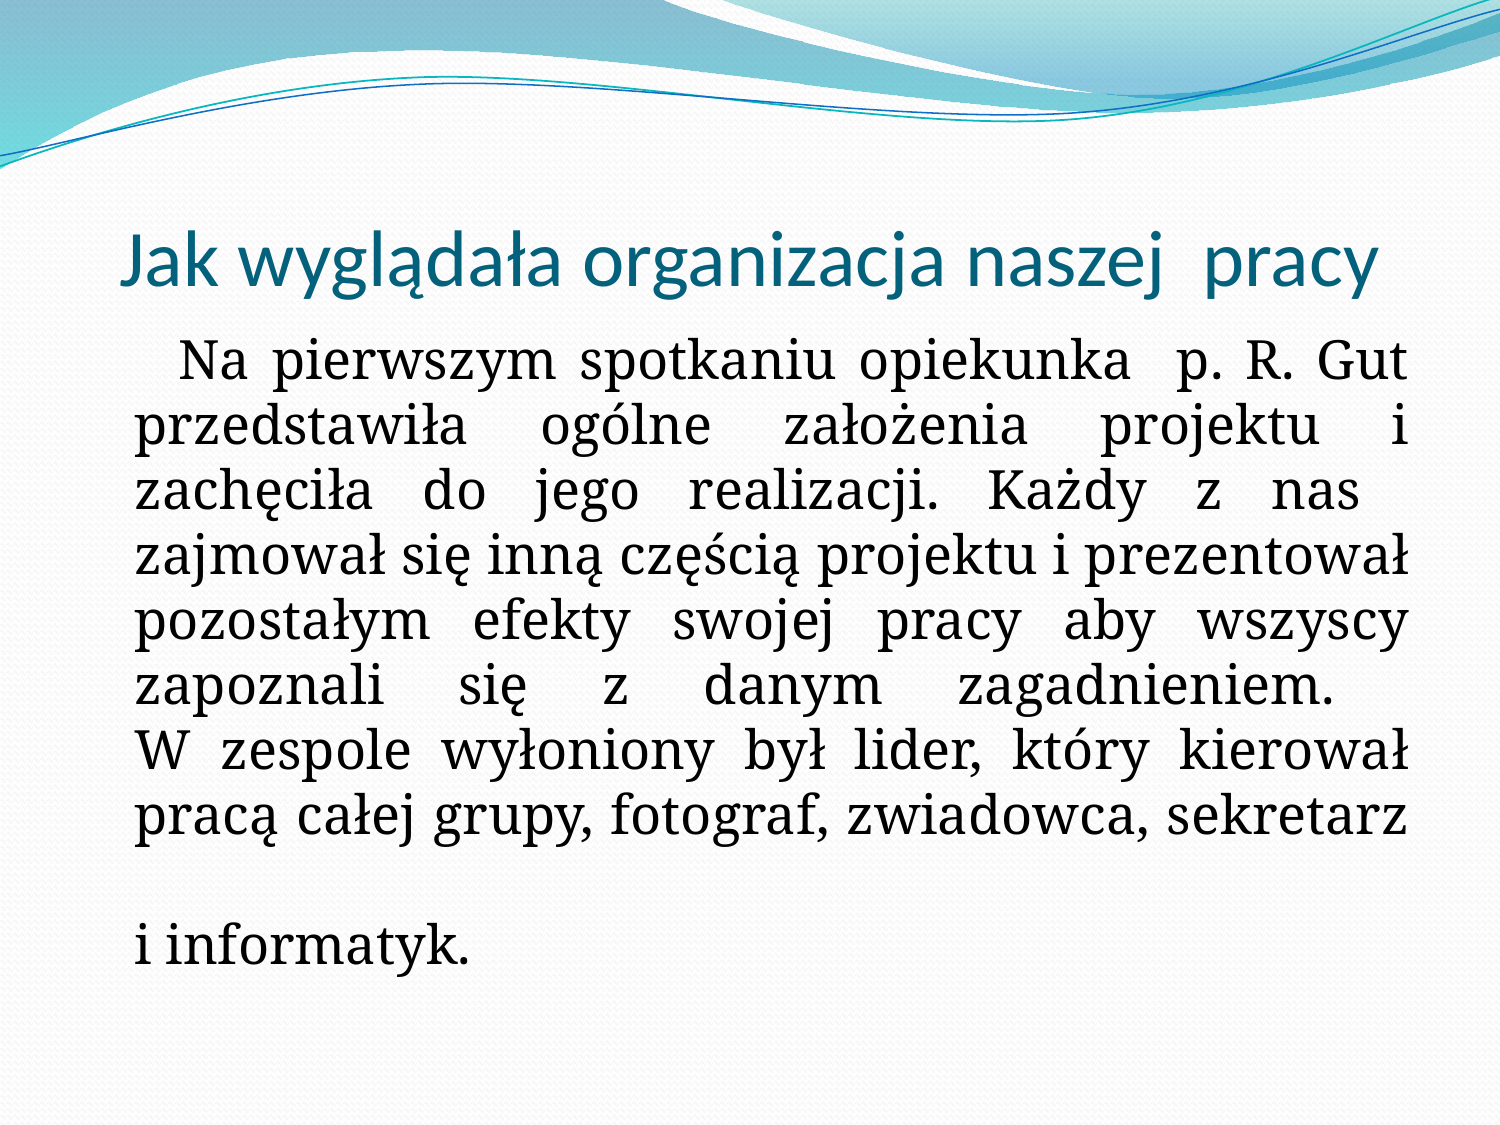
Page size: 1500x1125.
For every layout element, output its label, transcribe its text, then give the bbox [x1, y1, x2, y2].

title Jak wyglądała organizacja naszej pracy [75, 115, 1425, 303]
list Na pierwszym spotkaniu opiekunka p. R. Gut przedstawiła ogólne założenia projektu i zachęciła do jego realizacji. Każdy z nas zajmował się inną częścią projektu i prezentował pozostałym efekty swojej pracy aby wszyscy zapoznali się z danym zagadnieniem. W zespole wyłoniony był lider, który kierował pracą całej grupy, fotograf, zwiadowca, sekretarz i informatyk. [75, 317, 1425, 1038]
